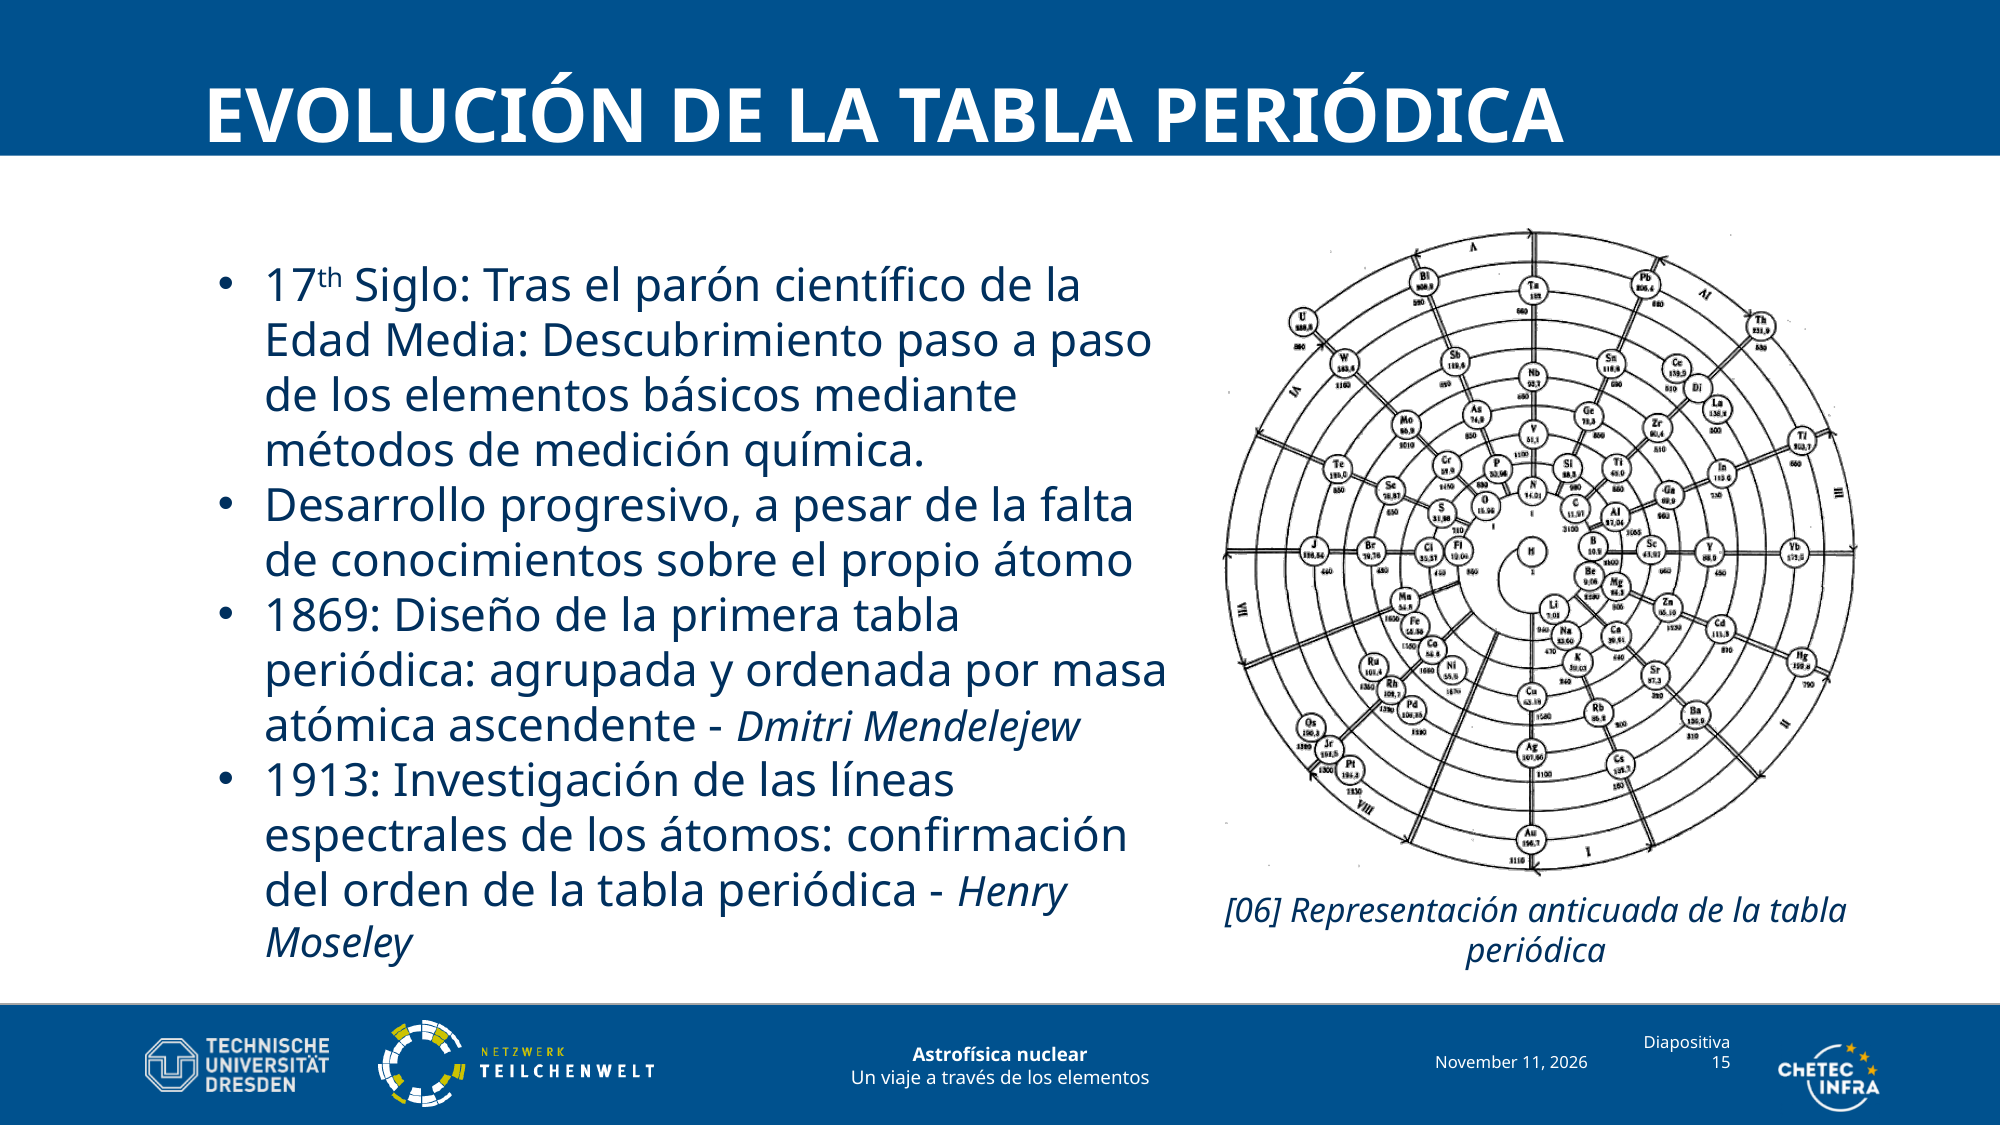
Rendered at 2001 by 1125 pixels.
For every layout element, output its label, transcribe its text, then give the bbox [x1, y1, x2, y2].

picture [1778, 1033, 1880, 1121]
text_box [06] Representación anticuada de la tabla periódica [1188, 880, 1885, 977]
picture [1222, 227, 1861, 879]
text_box 17th Siglo: Tras el parón científico de la Edad Media: Descubrimiento paso a paso de los elementos básicos mediante métodos de medición química. Desarrollo progresivo, a pesar de la falta de conocimientos sobre el propio átomo 1869: Diseño de la primera tabla periódica: agrupada y ordenada por masa atómica ascendente - Dmitri Mendelejew 1913: Investigación de las líneas espectrales de los átomos: confirmación del orden de la tabla periódica - Henry Moseley [203, 248, 1195, 1028]
picture [378, 1028, 654, 1107]
title Evolución de la tabla periódica [203, 56, 1880, 169]
